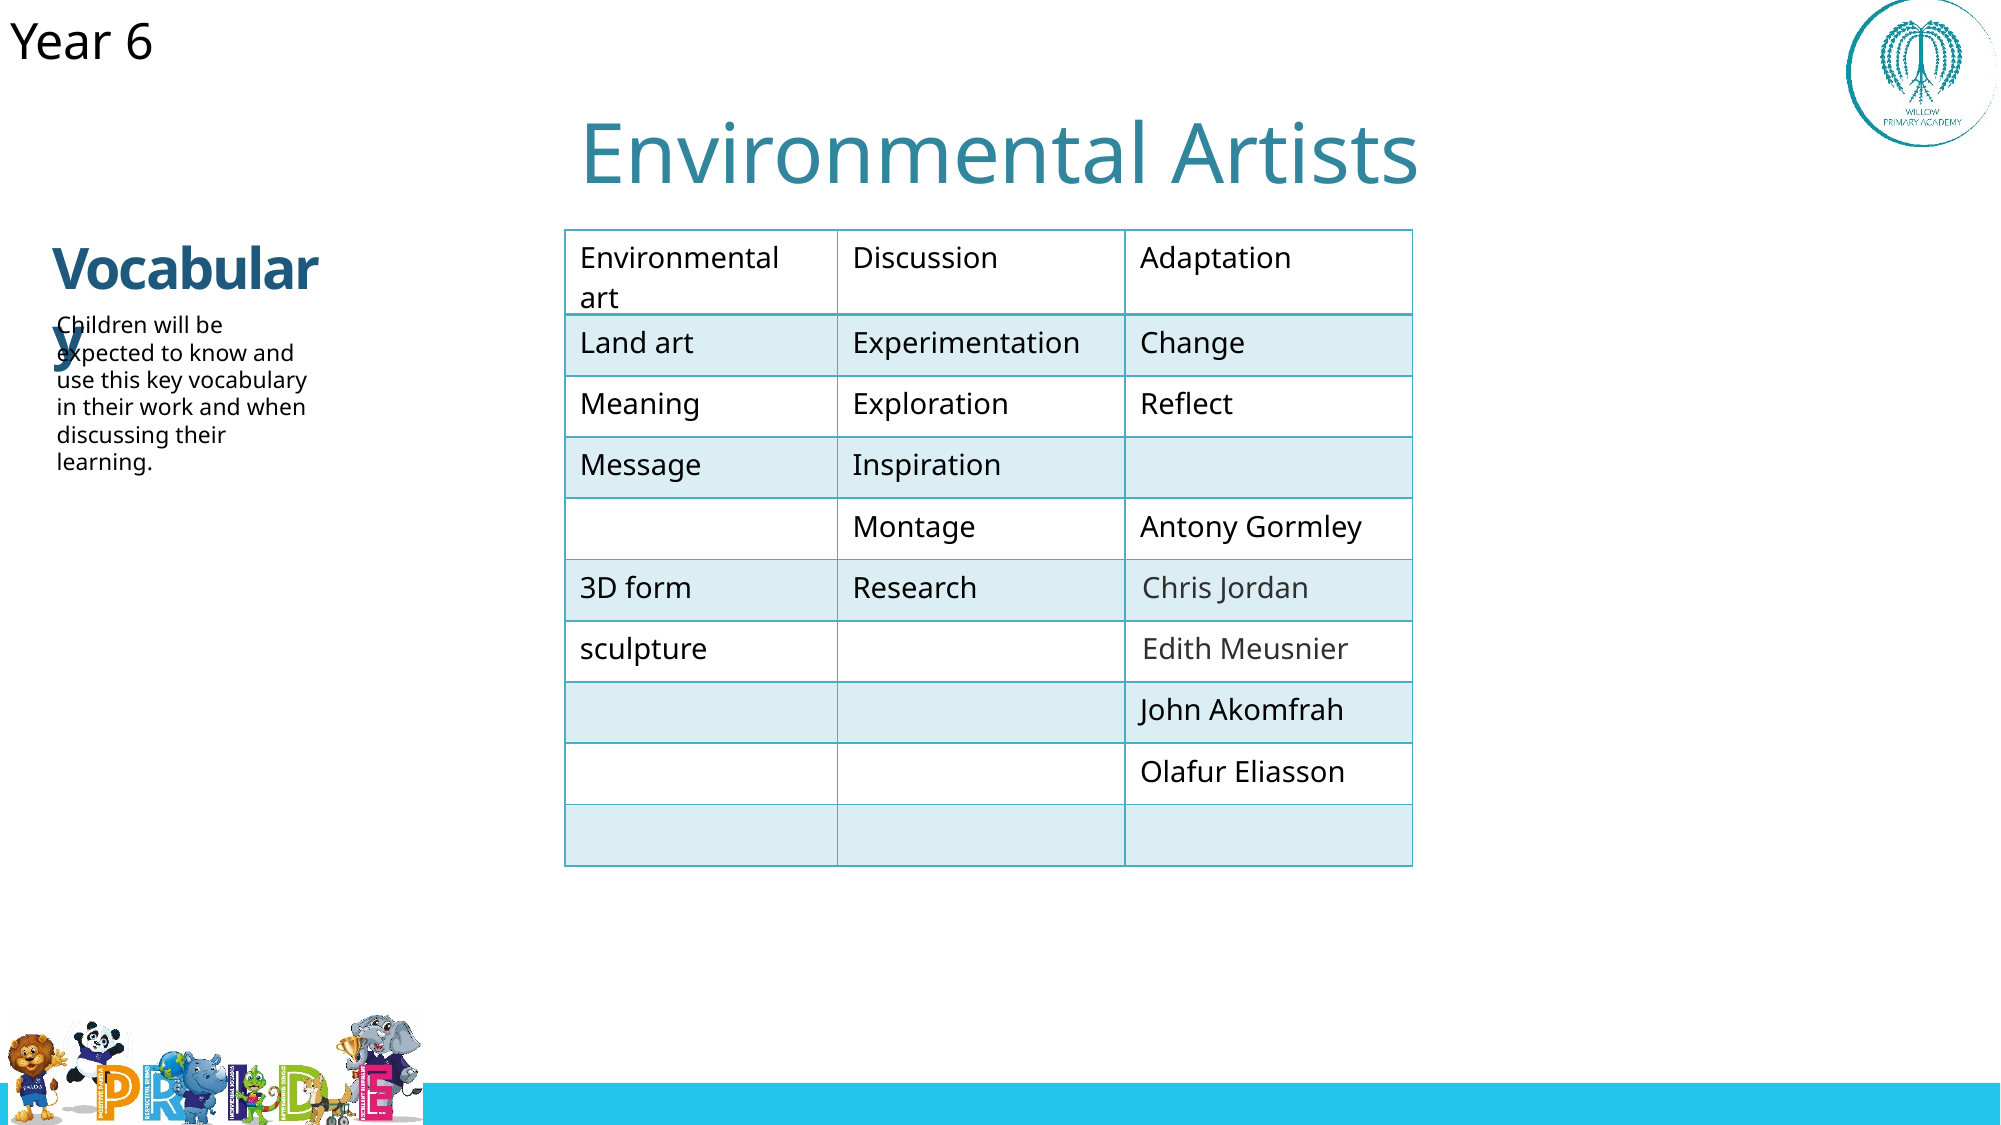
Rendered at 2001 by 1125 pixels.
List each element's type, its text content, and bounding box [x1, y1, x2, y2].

table_cell [838, 744, 1124, 804]
table_header Discussion [838, 231, 1124, 313]
table_cell Chris Jordan [1126, 560, 1412, 620]
text_box Children will be expected to know and use this key vocabulary in their work and when discussing their learning. [41, 303, 339, 483]
table_cell Montage [838, 499, 1124, 559]
table_header Adaptation [1126, 231, 1412, 313]
table_cell 3D form [566, 560, 837, 620]
table_cell [566, 805, 837, 865]
table_cell Exploration [838, 377, 1124, 436]
table_cell Land art [566, 316, 837, 375]
table_cell [1126, 438, 1412, 497]
table_cell [566, 683, 837, 742]
picture [7, 1012, 423, 1125]
table_cell Message [566, 438, 837, 497]
table_cell Research [838, 560, 1124, 620]
table_cell Reflect [1126, 377, 1412, 436]
table_cell Antony Gormley [1126, 499, 1412, 559]
table_cell [838, 683, 1124, 742]
table_cell Inspiration [838, 438, 1124, 497]
text_box Year 6 [8, 7, 568, 70]
table_cell [838, 622, 1124, 681]
text_box Vocabulary [49, 229, 341, 370]
table_cell [566, 744, 837, 804]
table_cell [566, 499, 837, 559]
text_box Environmental Artists [564, 92, 2000, 208]
picture [1846, 0, 1997, 147]
table_cell [1126, 805, 1412, 865]
table_cell Edith Meusnier [1126, 622, 1412, 681]
table_cell sculpture [566, 622, 837, 681]
table_cell Experimentation [838, 316, 1124, 375]
table_cell John Akomfrah [1126, 683, 1412, 742]
table_cell [838, 805, 1124, 865]
table_cell Meaning [566, 377, 837, 436]
table_cell Olafur Eliasson [1126, 744, 1412, 804]
table_header Environmental art [566, 231, 837, 313]
table_cell Change [1126, 316, 1412, 375]
